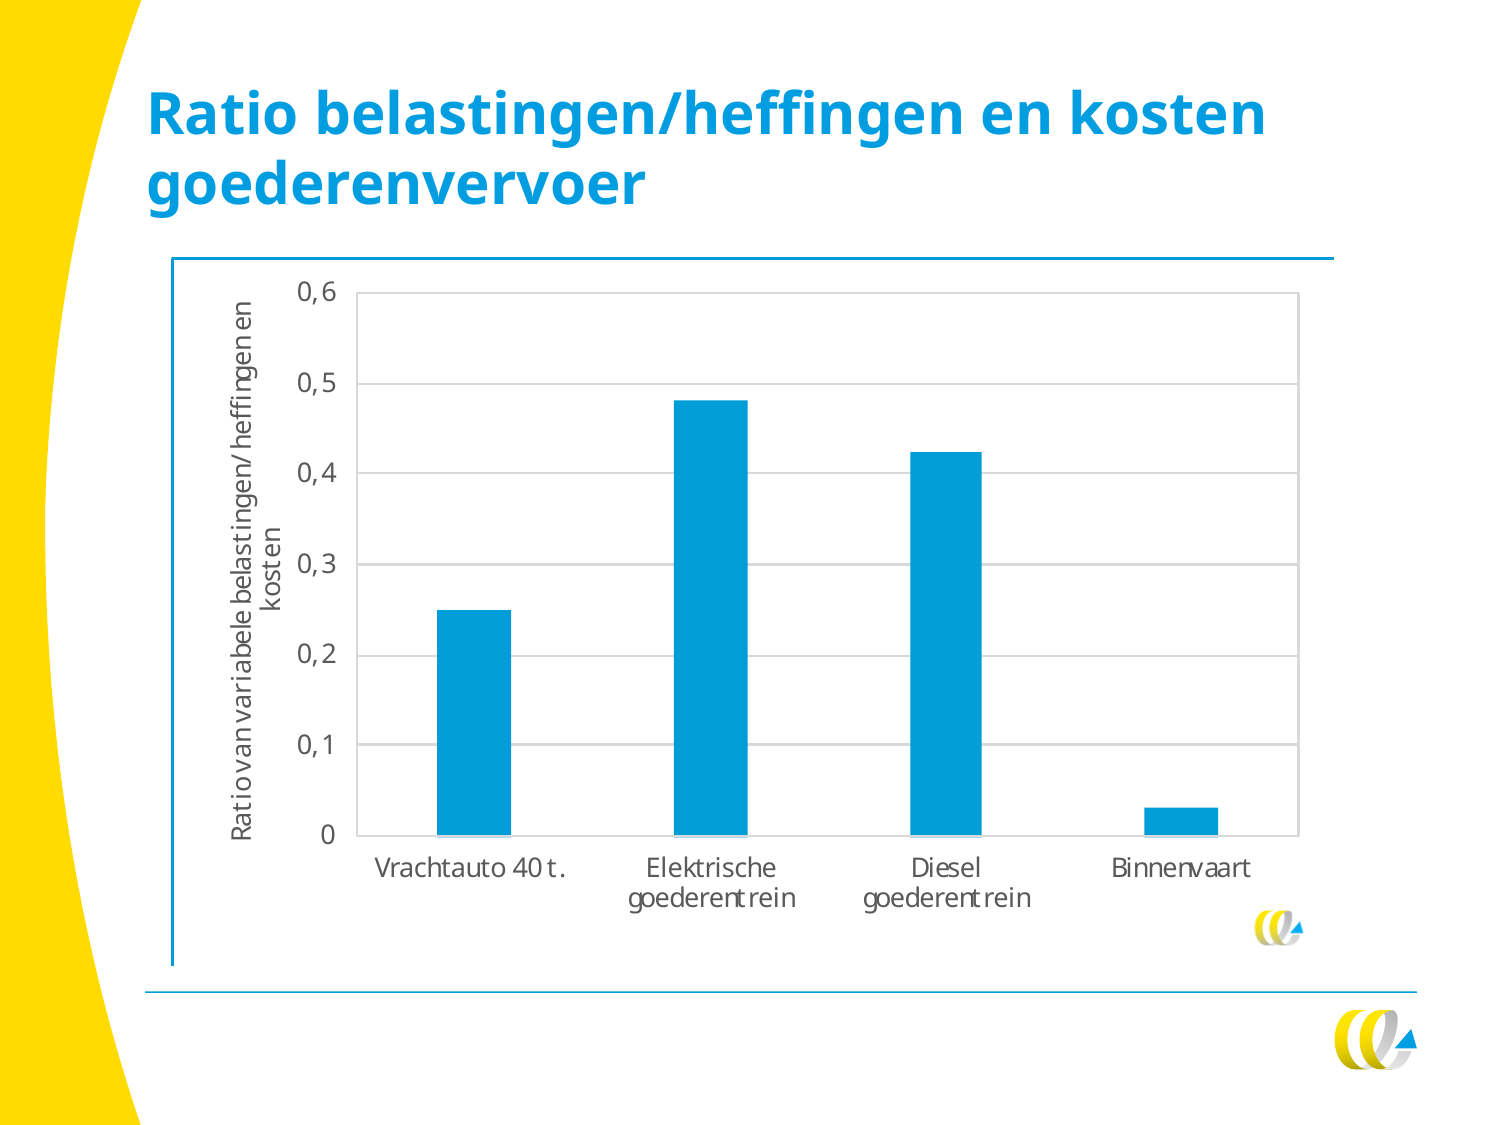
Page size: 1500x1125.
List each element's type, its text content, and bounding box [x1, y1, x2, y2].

picture [1334, 1010, 1412, 1070]
picture [175, 261, 1335, 966]
title Ratio belastingen/heffingen en kosten goederenvervoer [146, 78, 1411, 217]
